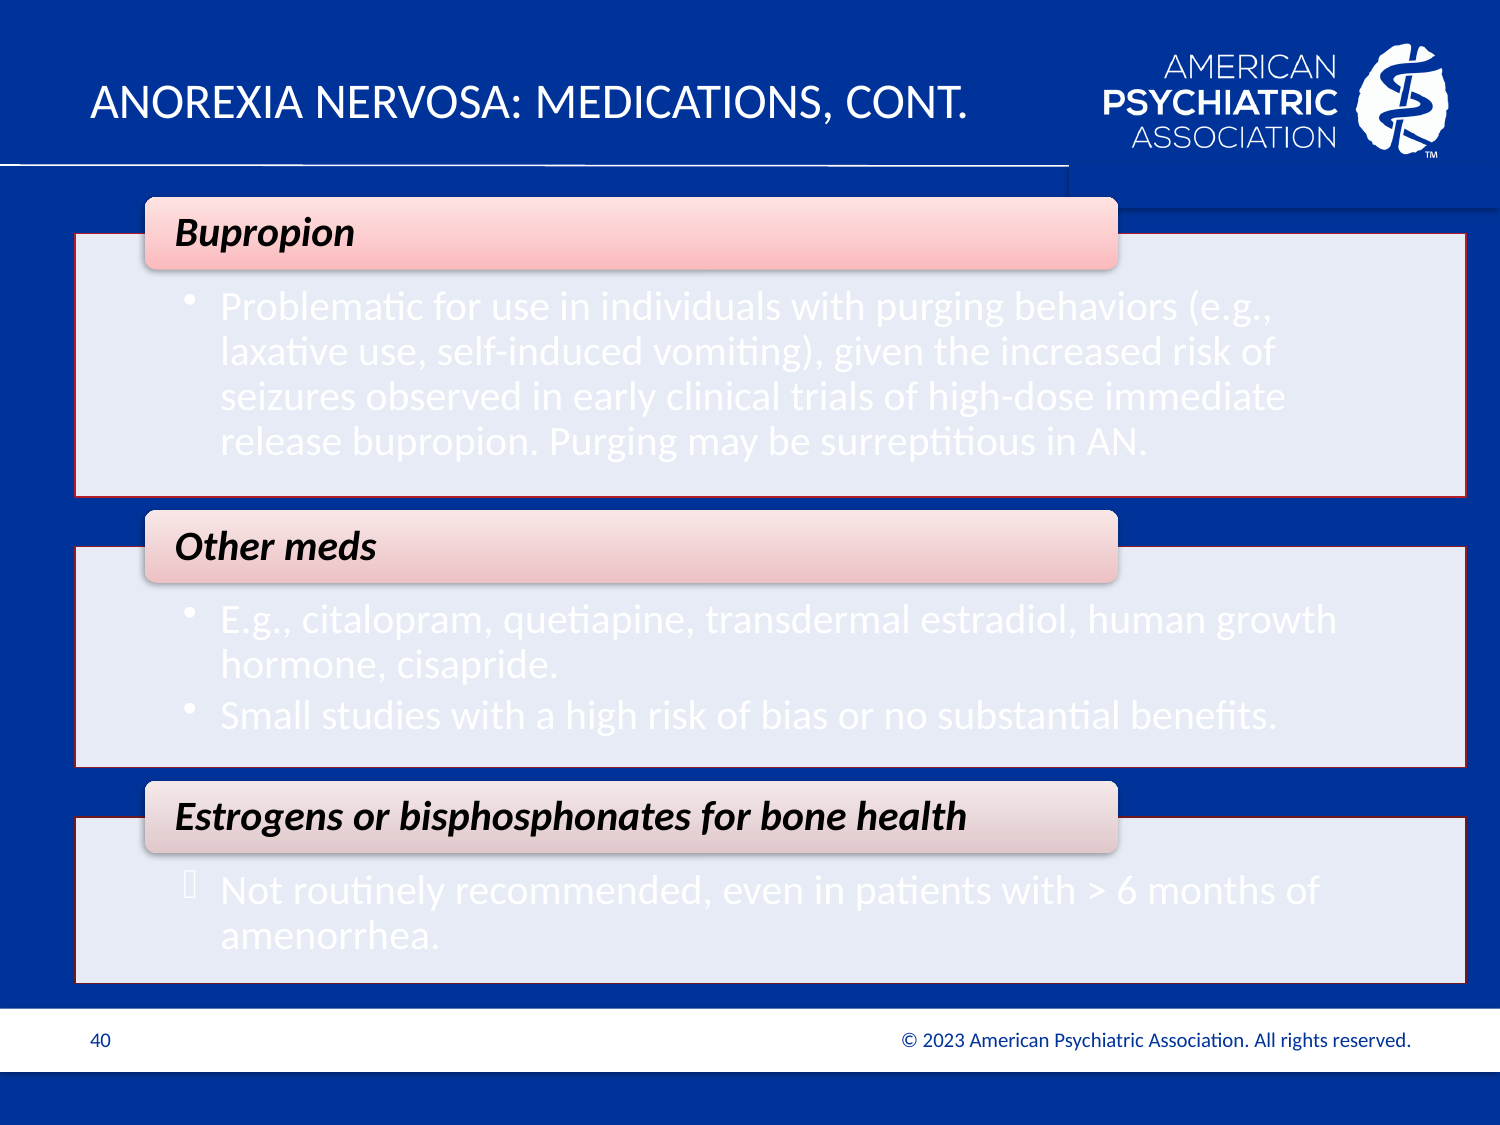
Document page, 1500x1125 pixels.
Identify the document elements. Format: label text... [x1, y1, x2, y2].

picture [1087, 38, 1465, 163]
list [74, 193, 1467, 988]
title ANOREXIA NERVOSA: MEDICATIONS, cont. [75, 50, 1070, 147]
